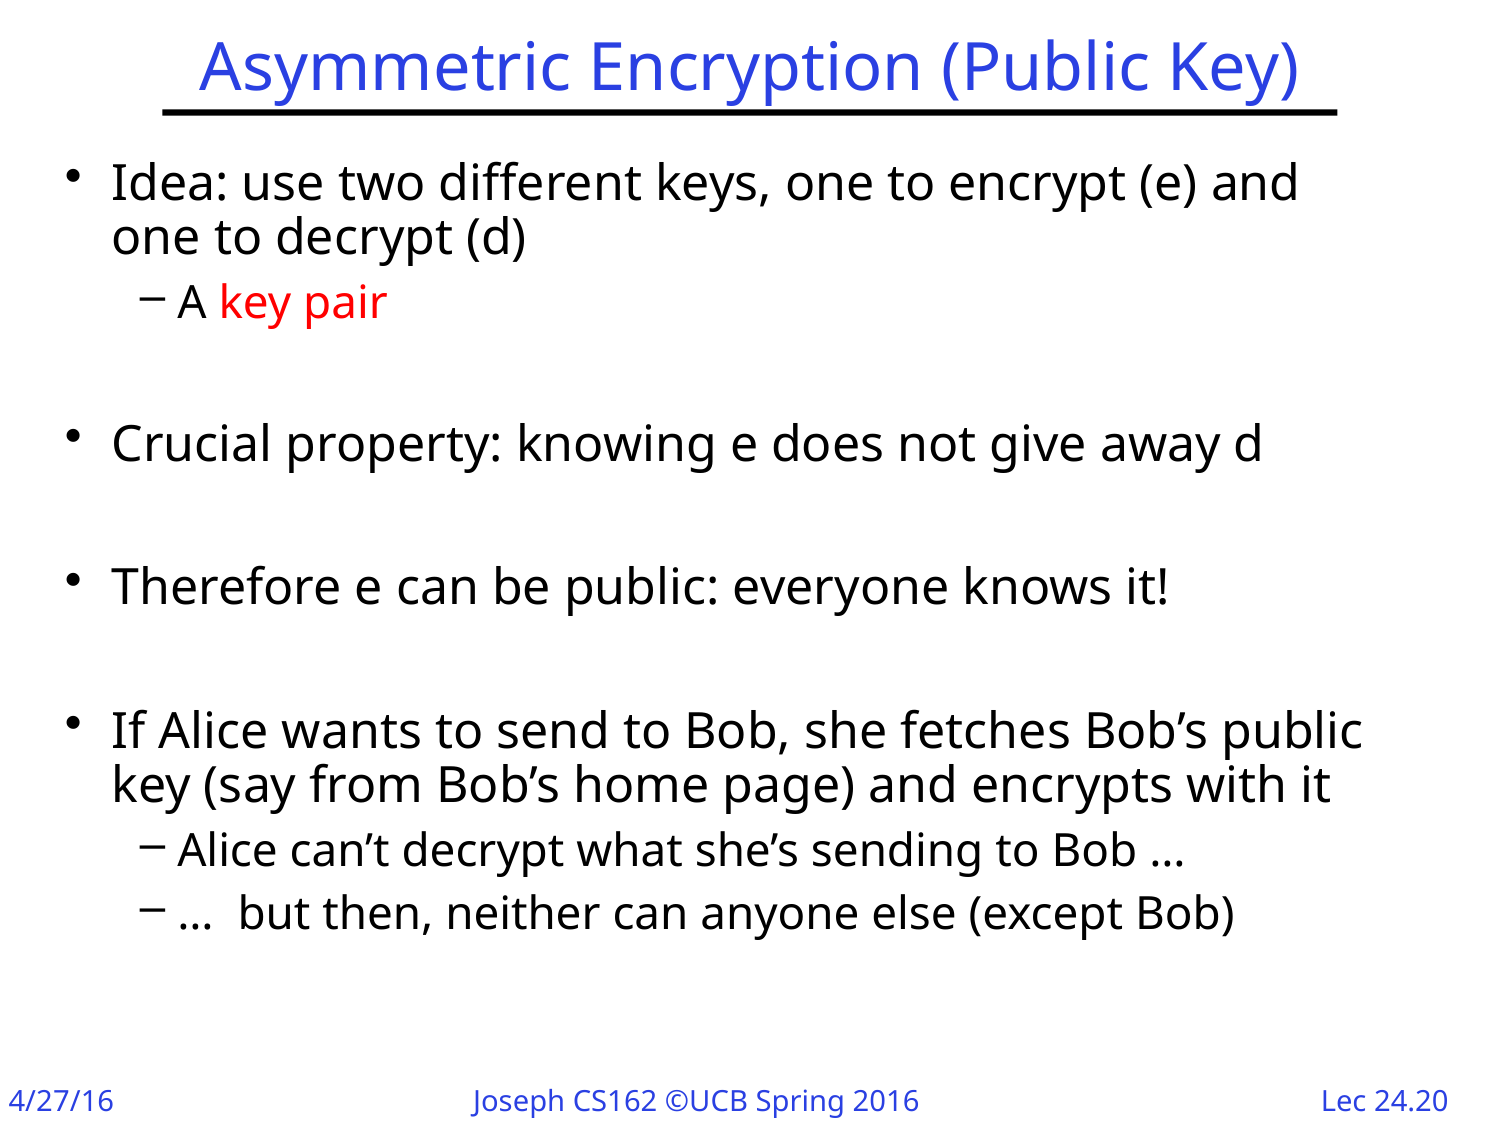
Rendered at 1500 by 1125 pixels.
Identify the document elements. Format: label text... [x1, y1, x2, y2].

list Idea: use two different keys, one to encrypt (e) and one to decrypt (d) A key pair Crucial property: knowing e does not give away d Therefore e can be public: everyone knows it! If Alice wants to send to Bob, she fetches Bob’s public key (say from Bob’s home page) and encrypts with it Alice can’t decrypt what she’s sending to Bob … … but then, neither can anyone else (except Bob) [50, 149, 1400, 988]
title Asymmetric Encryption (Public Key) [162, 24, 1338, 113]
